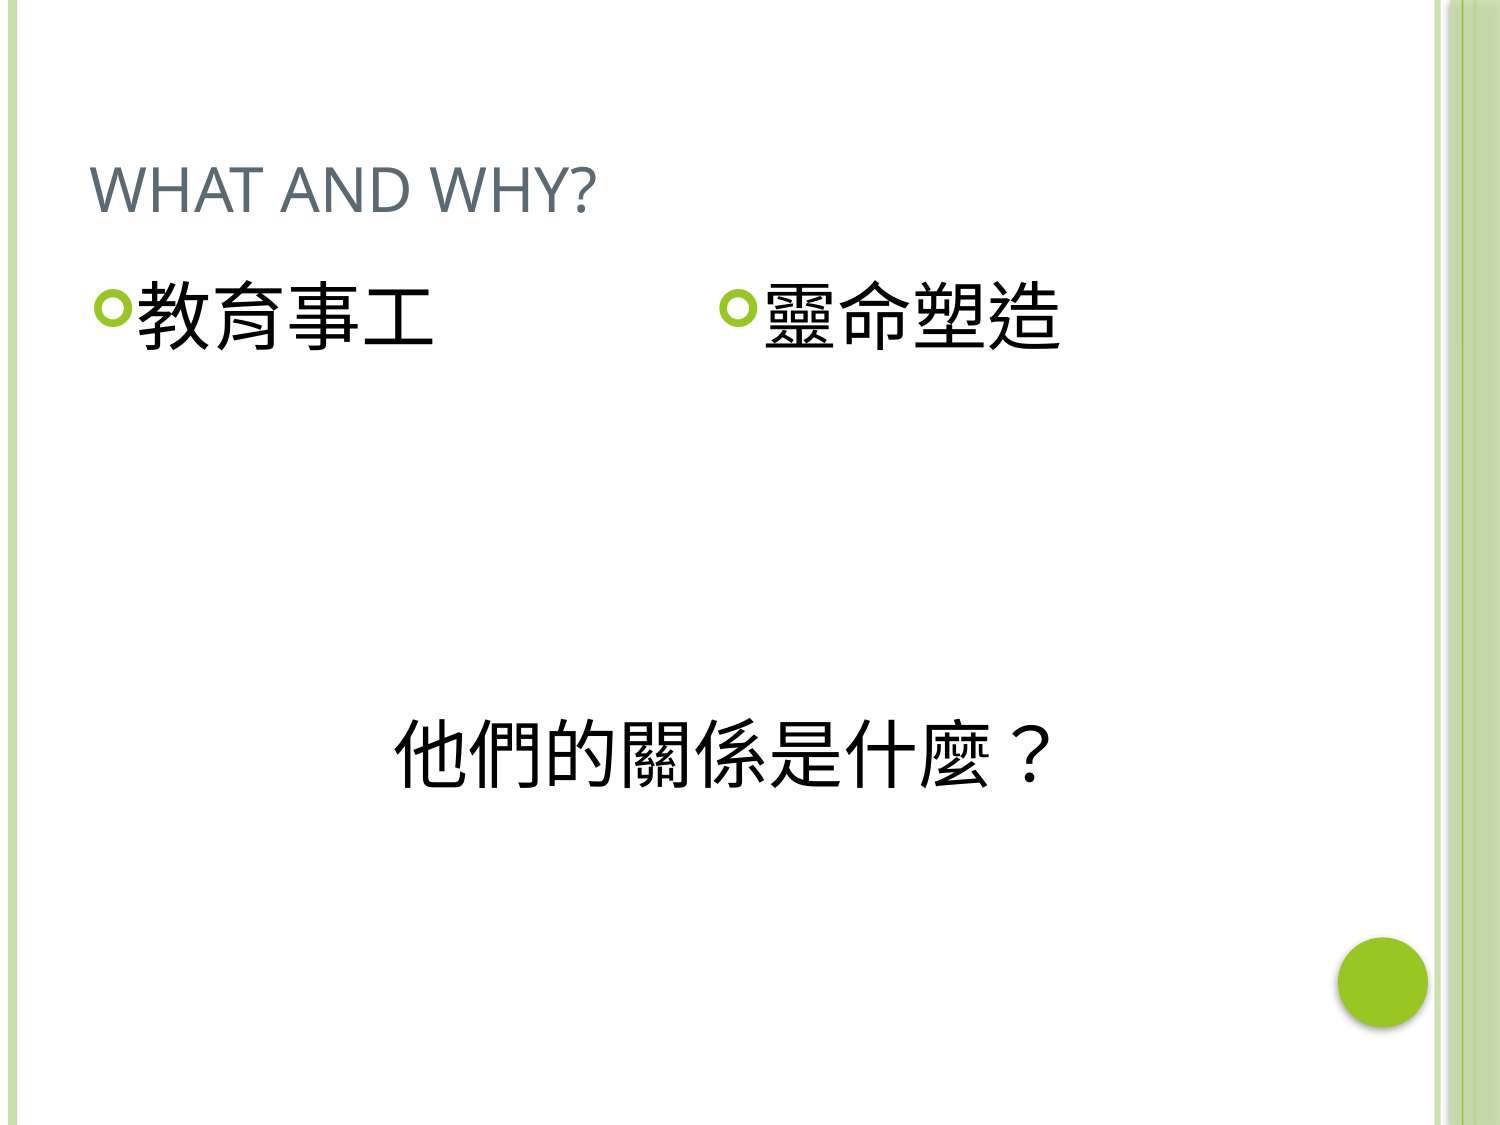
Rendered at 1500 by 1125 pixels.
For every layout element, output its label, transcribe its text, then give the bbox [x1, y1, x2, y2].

list 靈命塑造 [700, 262, 1301, 1013]
title What and why? [75, 45, 1300, 233]
list 教育事工 [75, 262, 675, 1013]
text_box 他們的關係是什麼？ [378, 699, 1084, 805]
